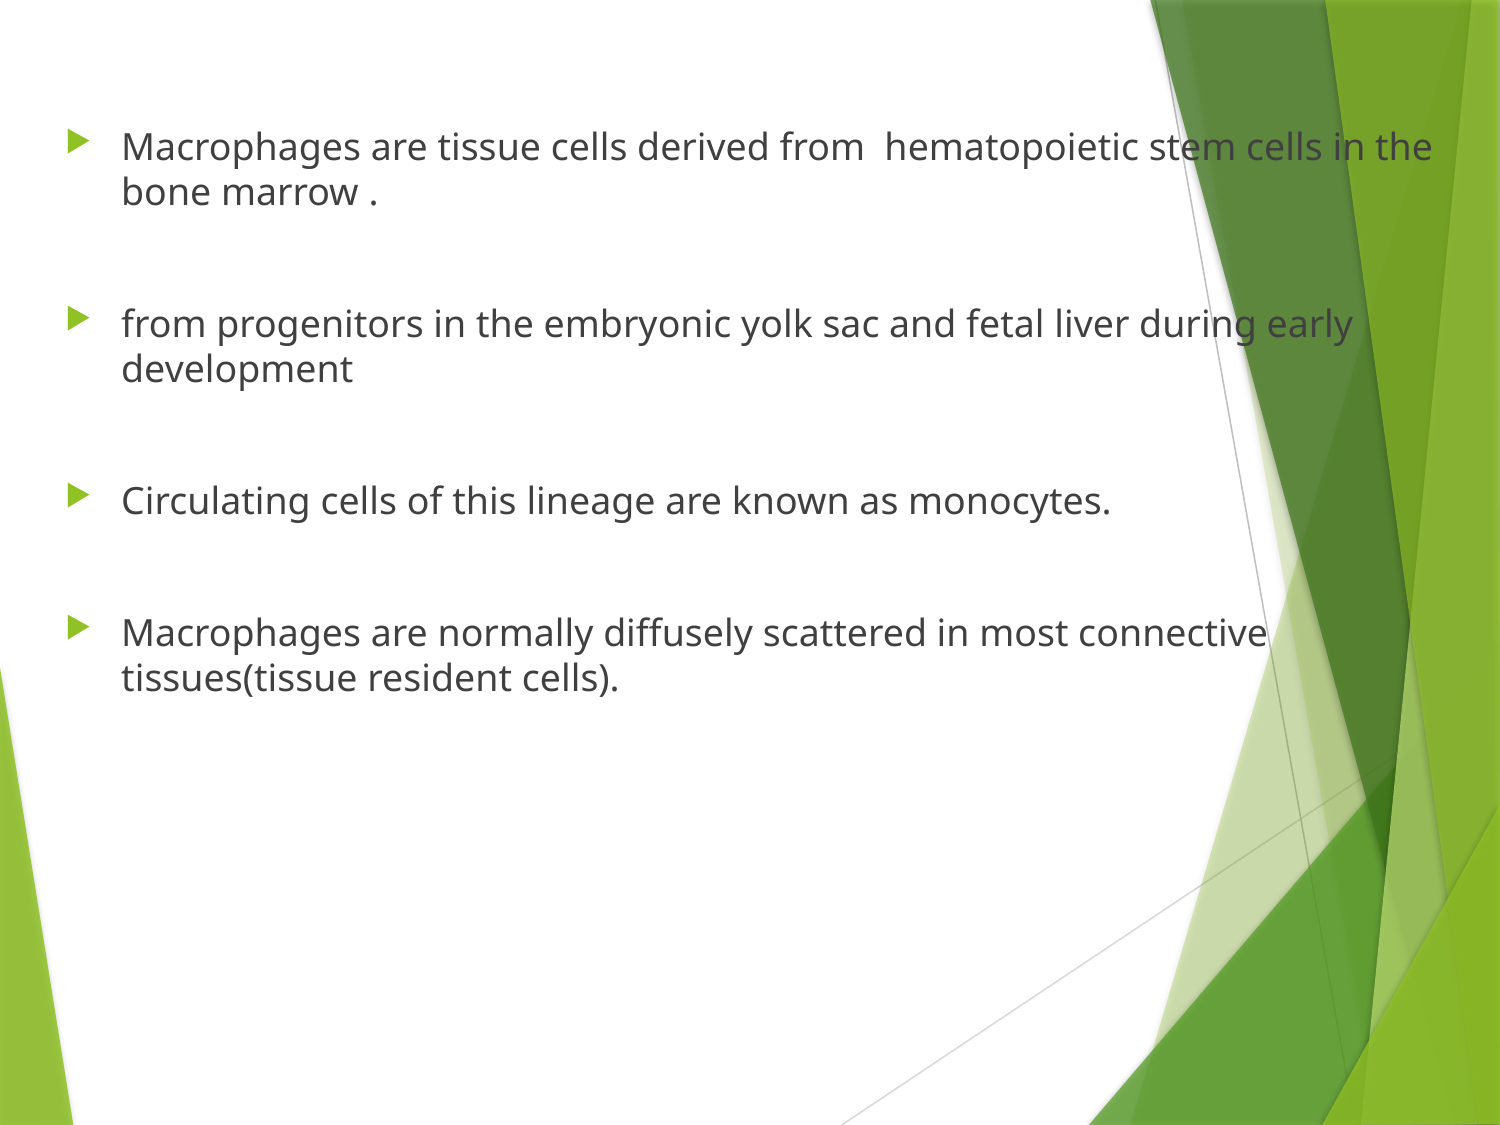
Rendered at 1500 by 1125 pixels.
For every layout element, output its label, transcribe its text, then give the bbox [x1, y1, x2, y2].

list Macrophages are tissue cells derived from hematopoietic stem cells in the bone marrow . from progenitors in the embryonic yolk sac and fetal liver during early development Circulating cells of this lineage are known as monocytes. Macrophages are normally diffusely scattered in most connective tissues(tissue resident cells). [50, 50, 1475, 1050]
